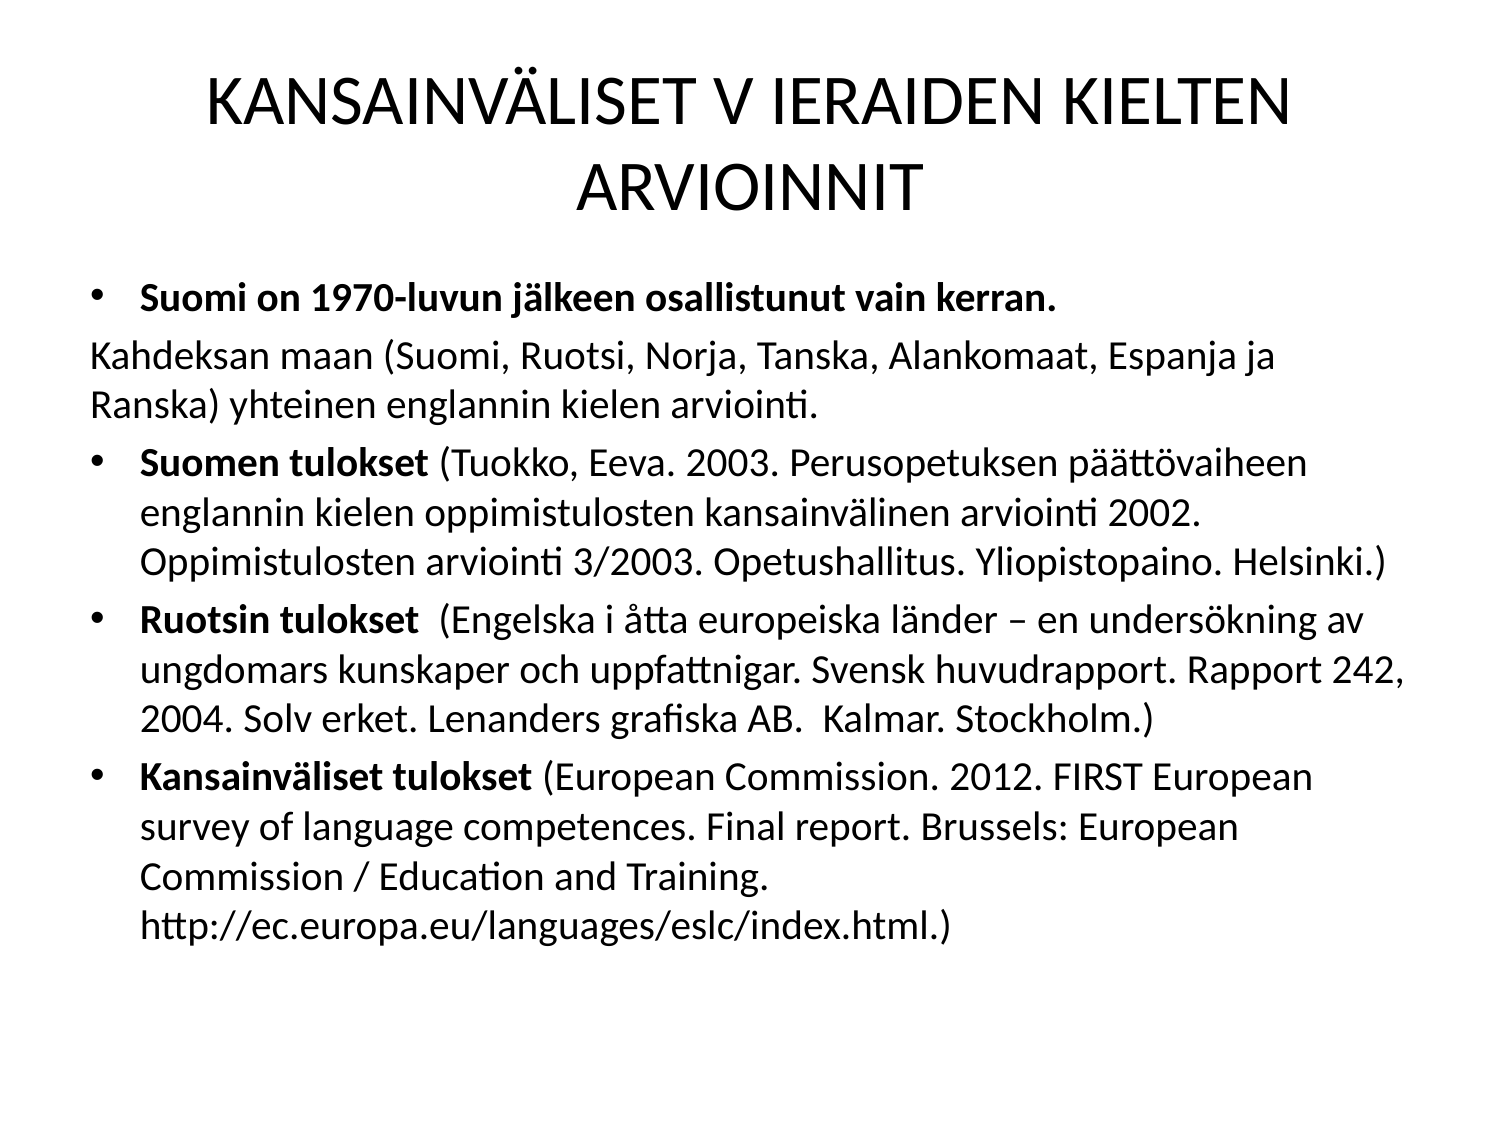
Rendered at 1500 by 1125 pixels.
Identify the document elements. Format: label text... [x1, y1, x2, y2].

list Suomi on 1970-luvun jälkeen osallistunut vain kerran. Kahdeksan maan (Suomi, Ruotsi, Norja, Tanska, Alankomaat, Espanja ja Ranska) yhteinen englannin kielen arviointi. Suomen tulokset (Tuokko, Eeva. 2003. Perusopetuksen päättövaiheen englannin kielen oppimistulosten kansainvälinen arviointi 2002. Oppimistulosten arviointi 3/2003. Opetushallitus. Yliopistopaino. Helsinki.) Ruotsin tulokset (Engelska i åtta europeiska länder – en undersökning av ungdomars kunskaper och uppfattnigar. Svensk huvudrapport. Rapport 242, 2004. Solv erket. Lenanders grafiska AB. Kalmar. Stockholm.) Kansainväliset tulokset (European Commission. 2012. FIRST European survey of language competences. Final report. Brussels: European Commission / Education and Training. http://ec.europa.eu/languages/eslc/index.html.) [75, 262, 1425, 1005]
title KANSAINVÄLISET V IERAIDEN KIELTEN ARVIOINNIT [75, 45, 1425, 233]
